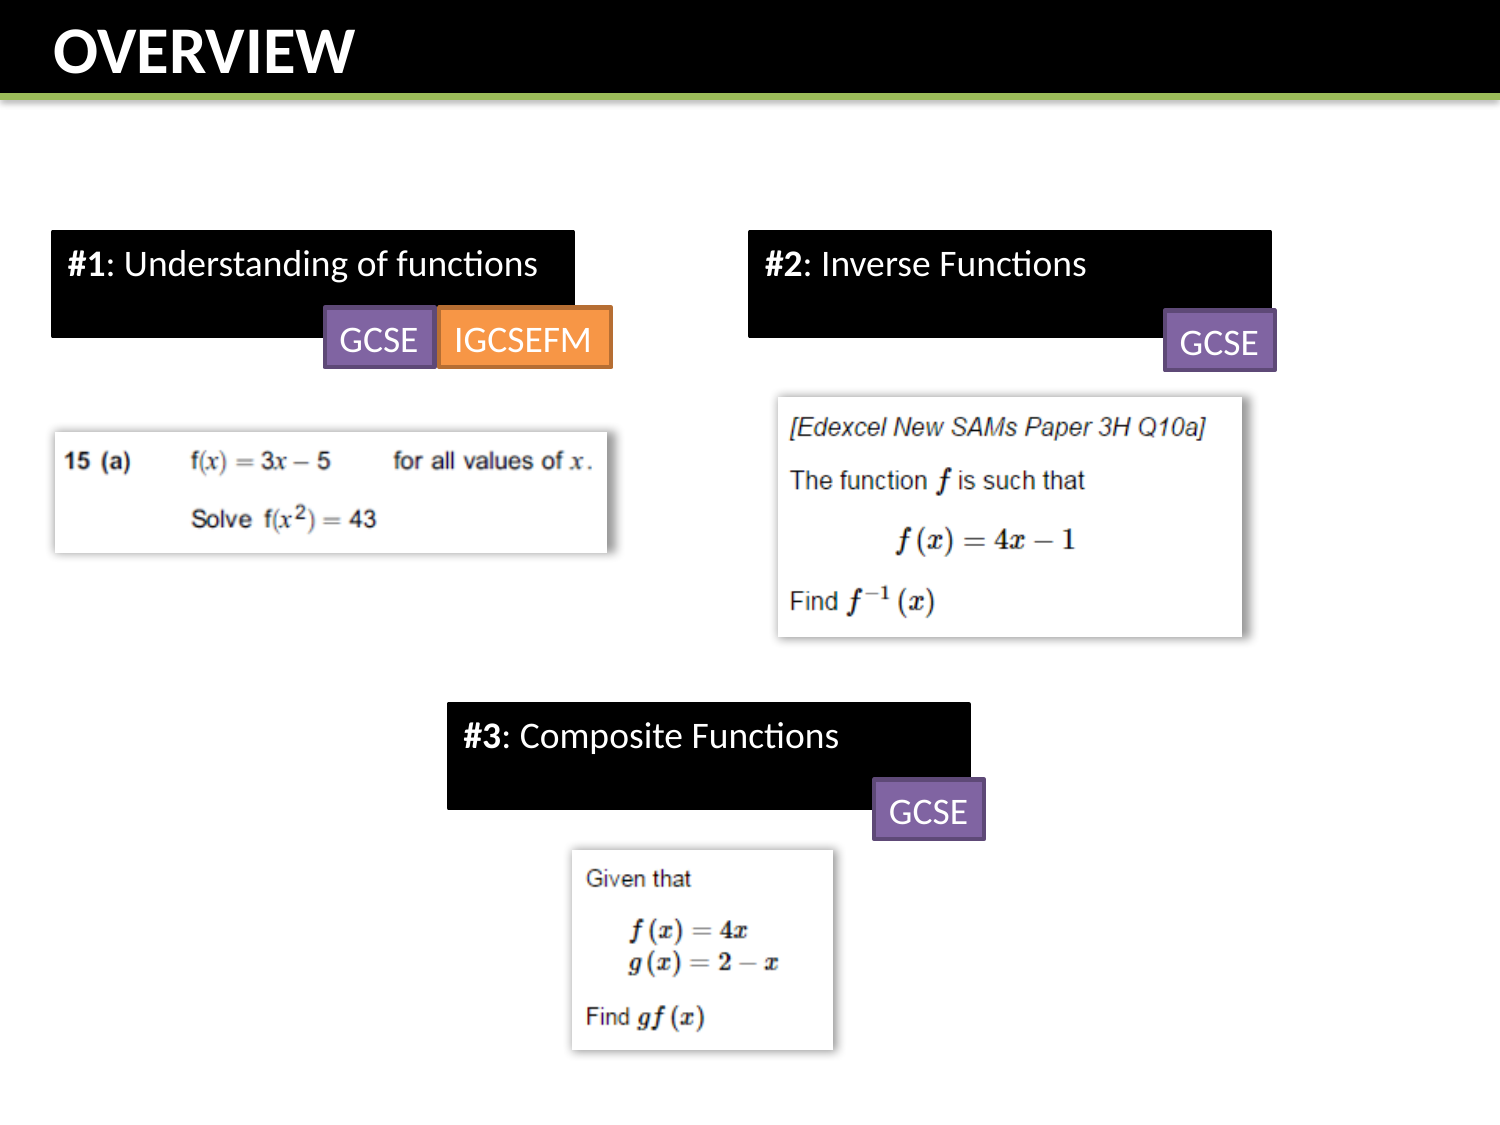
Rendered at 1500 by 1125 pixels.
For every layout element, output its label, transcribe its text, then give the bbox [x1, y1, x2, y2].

picture [54, 432, 607, 553]
picture [572, 850, 834, 1050]
picture [778, 396, 1242, 637]
text_box #3: Composite Functions [447, 702, 971, 810]
text_box GCSE [872, 777, 986, 841]
text_box GCSE [1163, 308, 1277, 372]
text_box #2: Inverse Functions [748, 230, 1272, 338]
text_box IGCSEFM [437, 305, 613, 369]
text_box GCSE [323, 305, 437, 369]
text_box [0, 0, 1500, 99]
text_box #1: Understanding of functions [51, 230, 575, 338]
